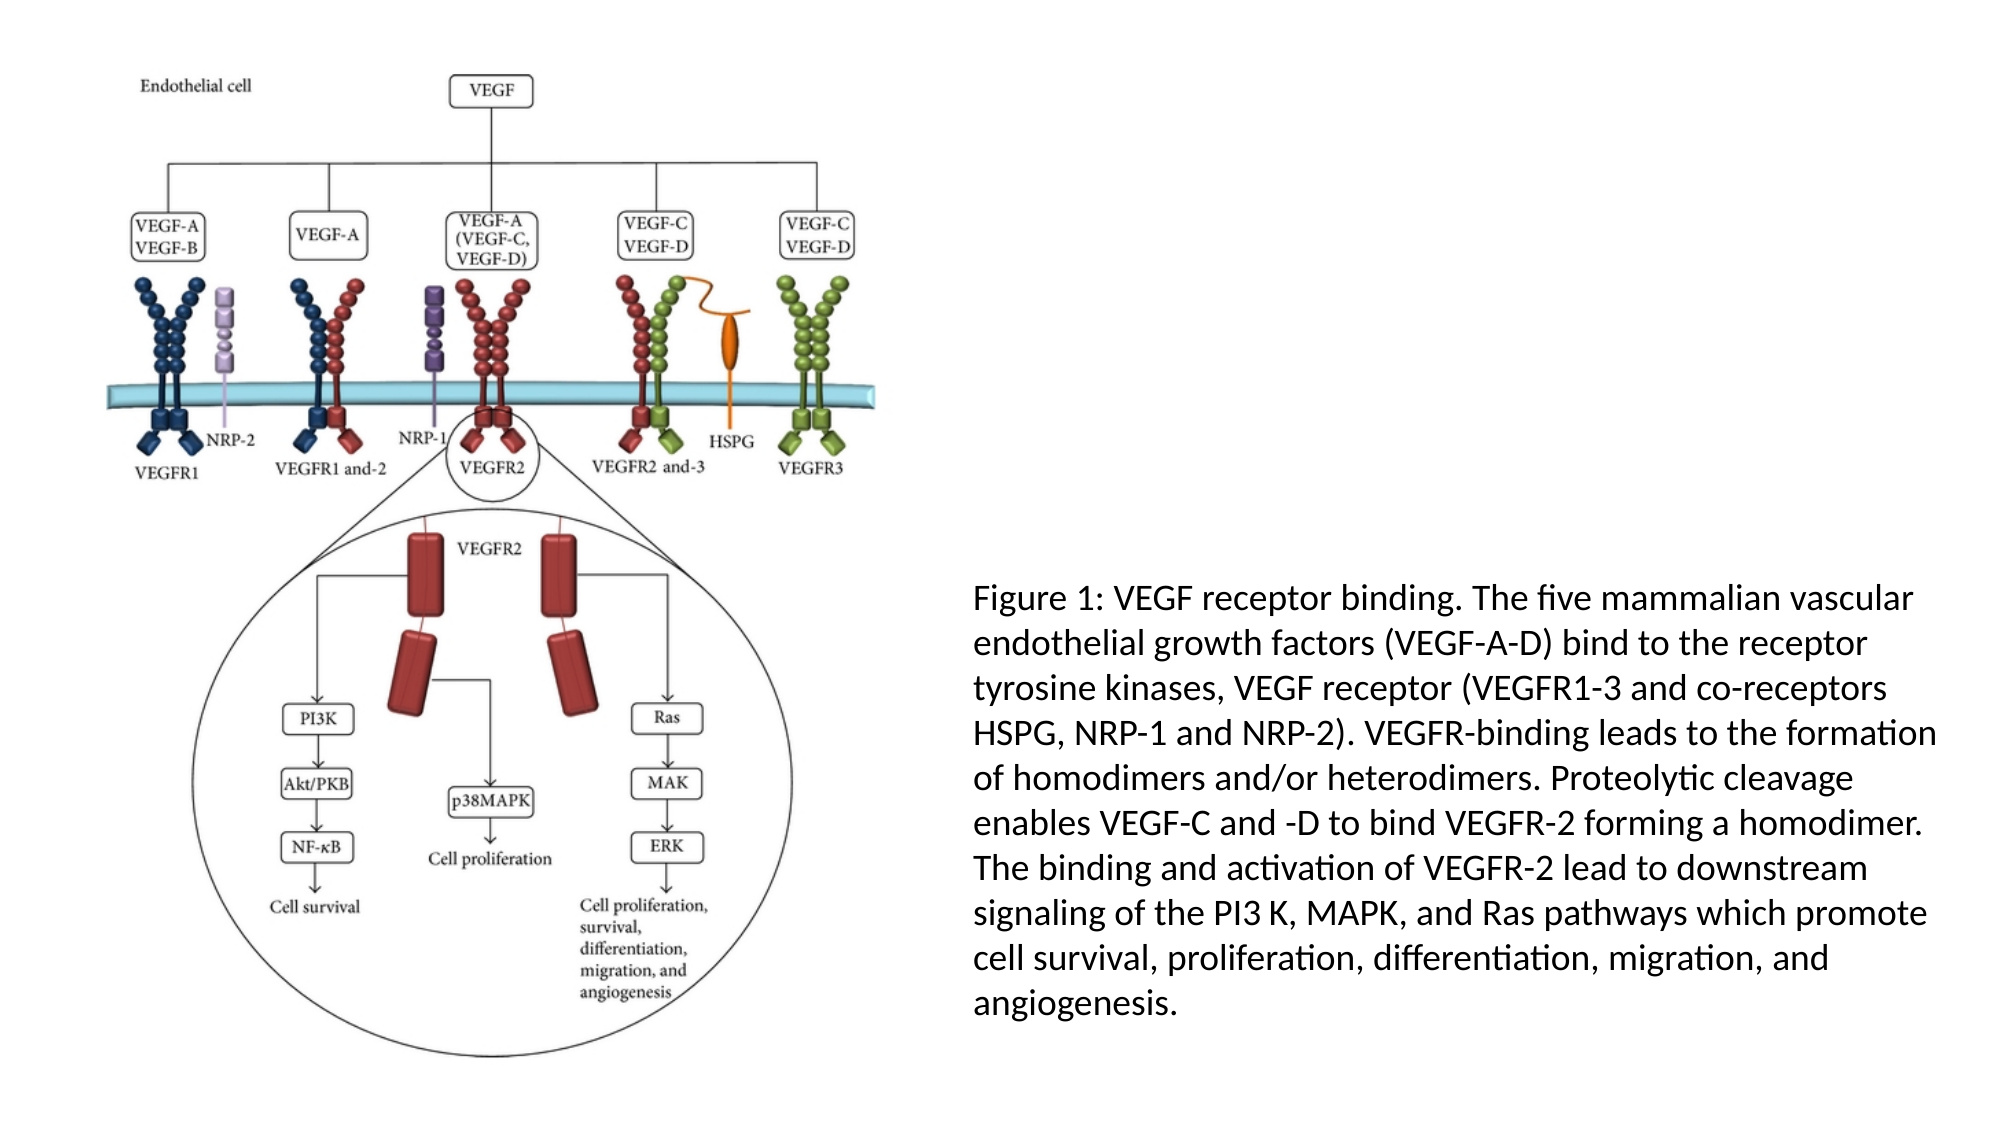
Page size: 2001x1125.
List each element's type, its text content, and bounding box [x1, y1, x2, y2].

text_box Figure 1: VEGF receptor binding. The five mammalian vascular endothelial growth factors (VEGF-A-D) bind to the receptor tyrosine kinases, VEGF receptor (VEGFR1-3 and co-receptors HSPG, NRP-1 and NRP-2). VEGFR-binding leads to the formation of homodimers and/or heterodimers. Proteolytic cleavage enables VEGF-C and -D to bind VEGFR-2 forming a homodimer. The binding and activation of VEGFR-2 lead to downstream signaling of the PI3 K, MAPK, and Ras pathways which promote cell survival, proliferation, differentiation, migration, and angiogenesis. [958, 565, 1959, 1031]
picture [79, 47, 903, 1085]
